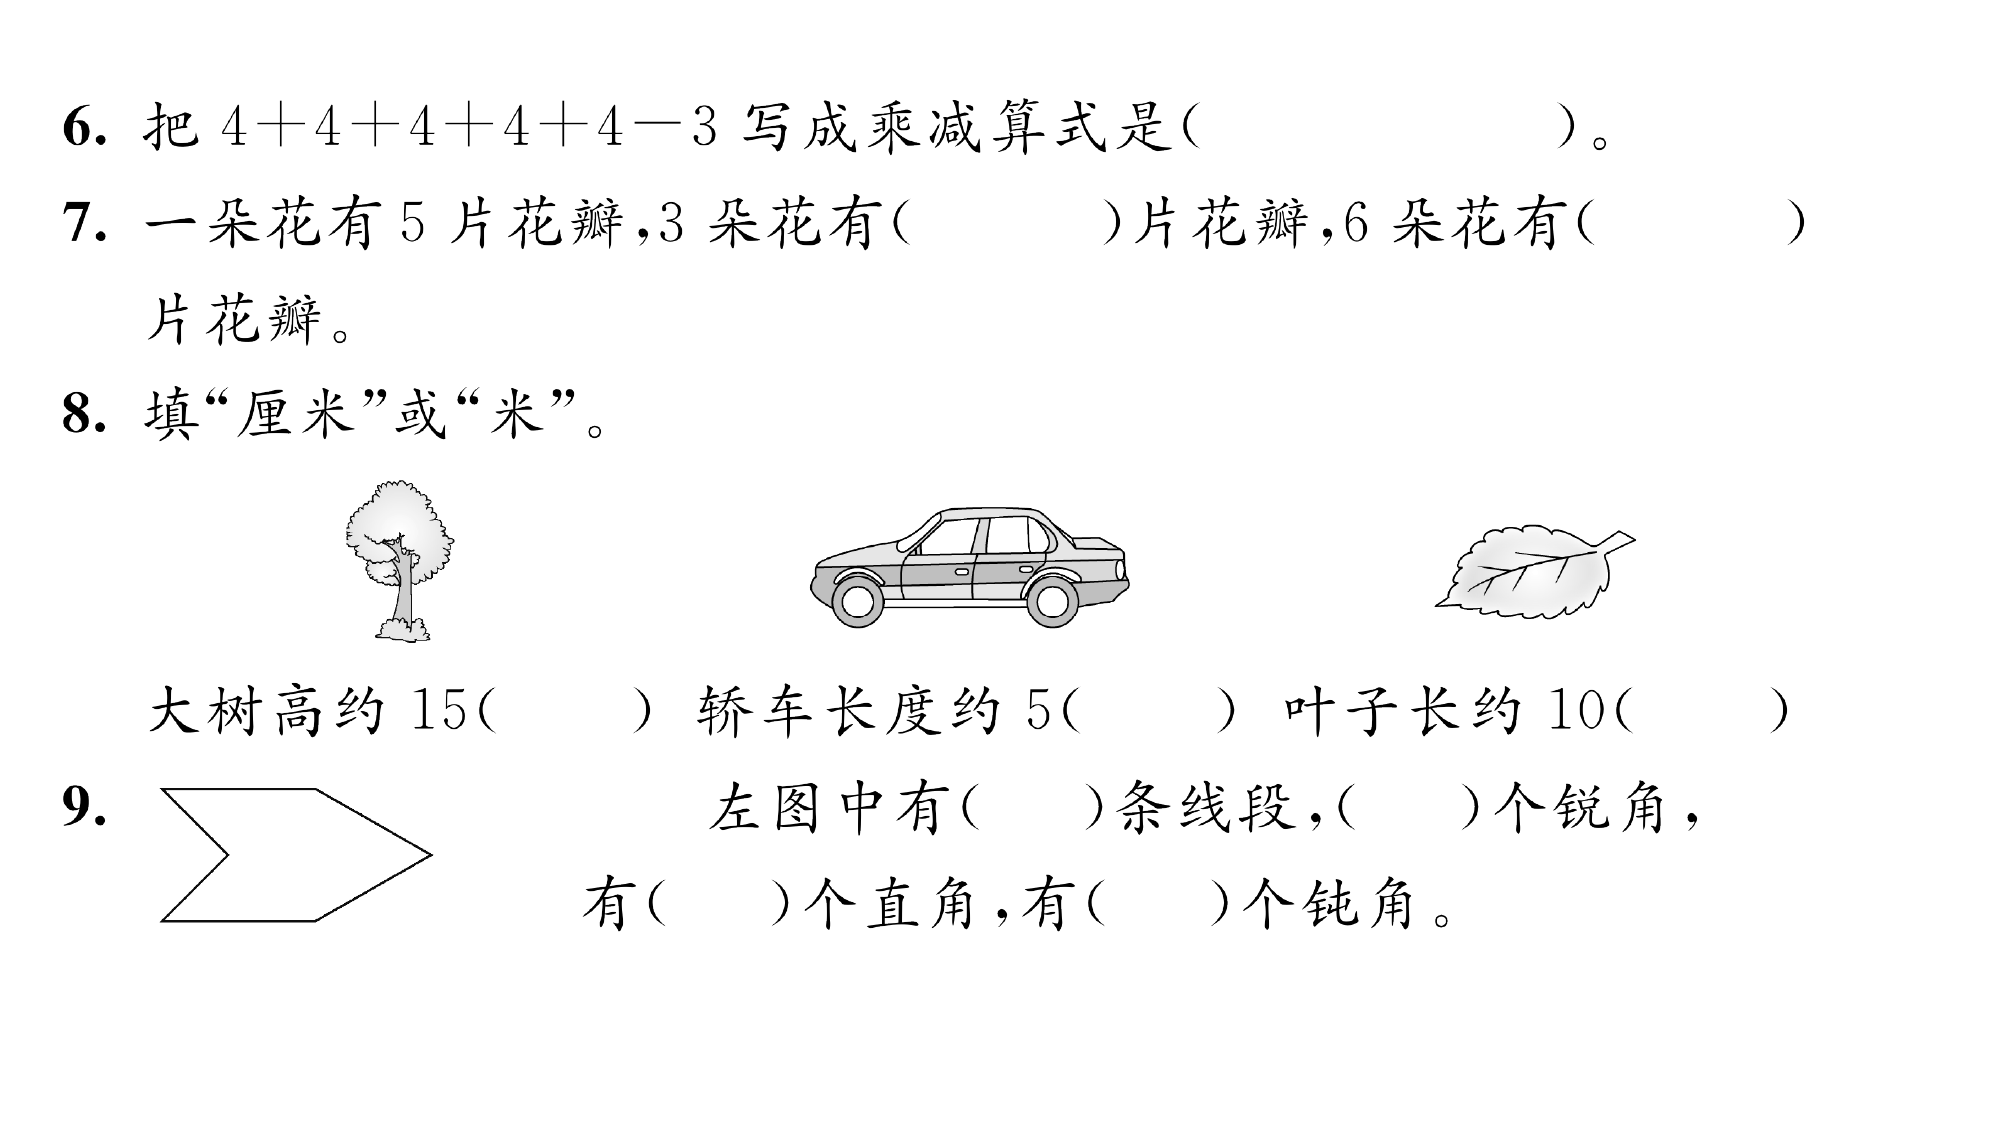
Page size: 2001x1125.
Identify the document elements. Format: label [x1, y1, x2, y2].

picture [58, 82, 1949, 941]
